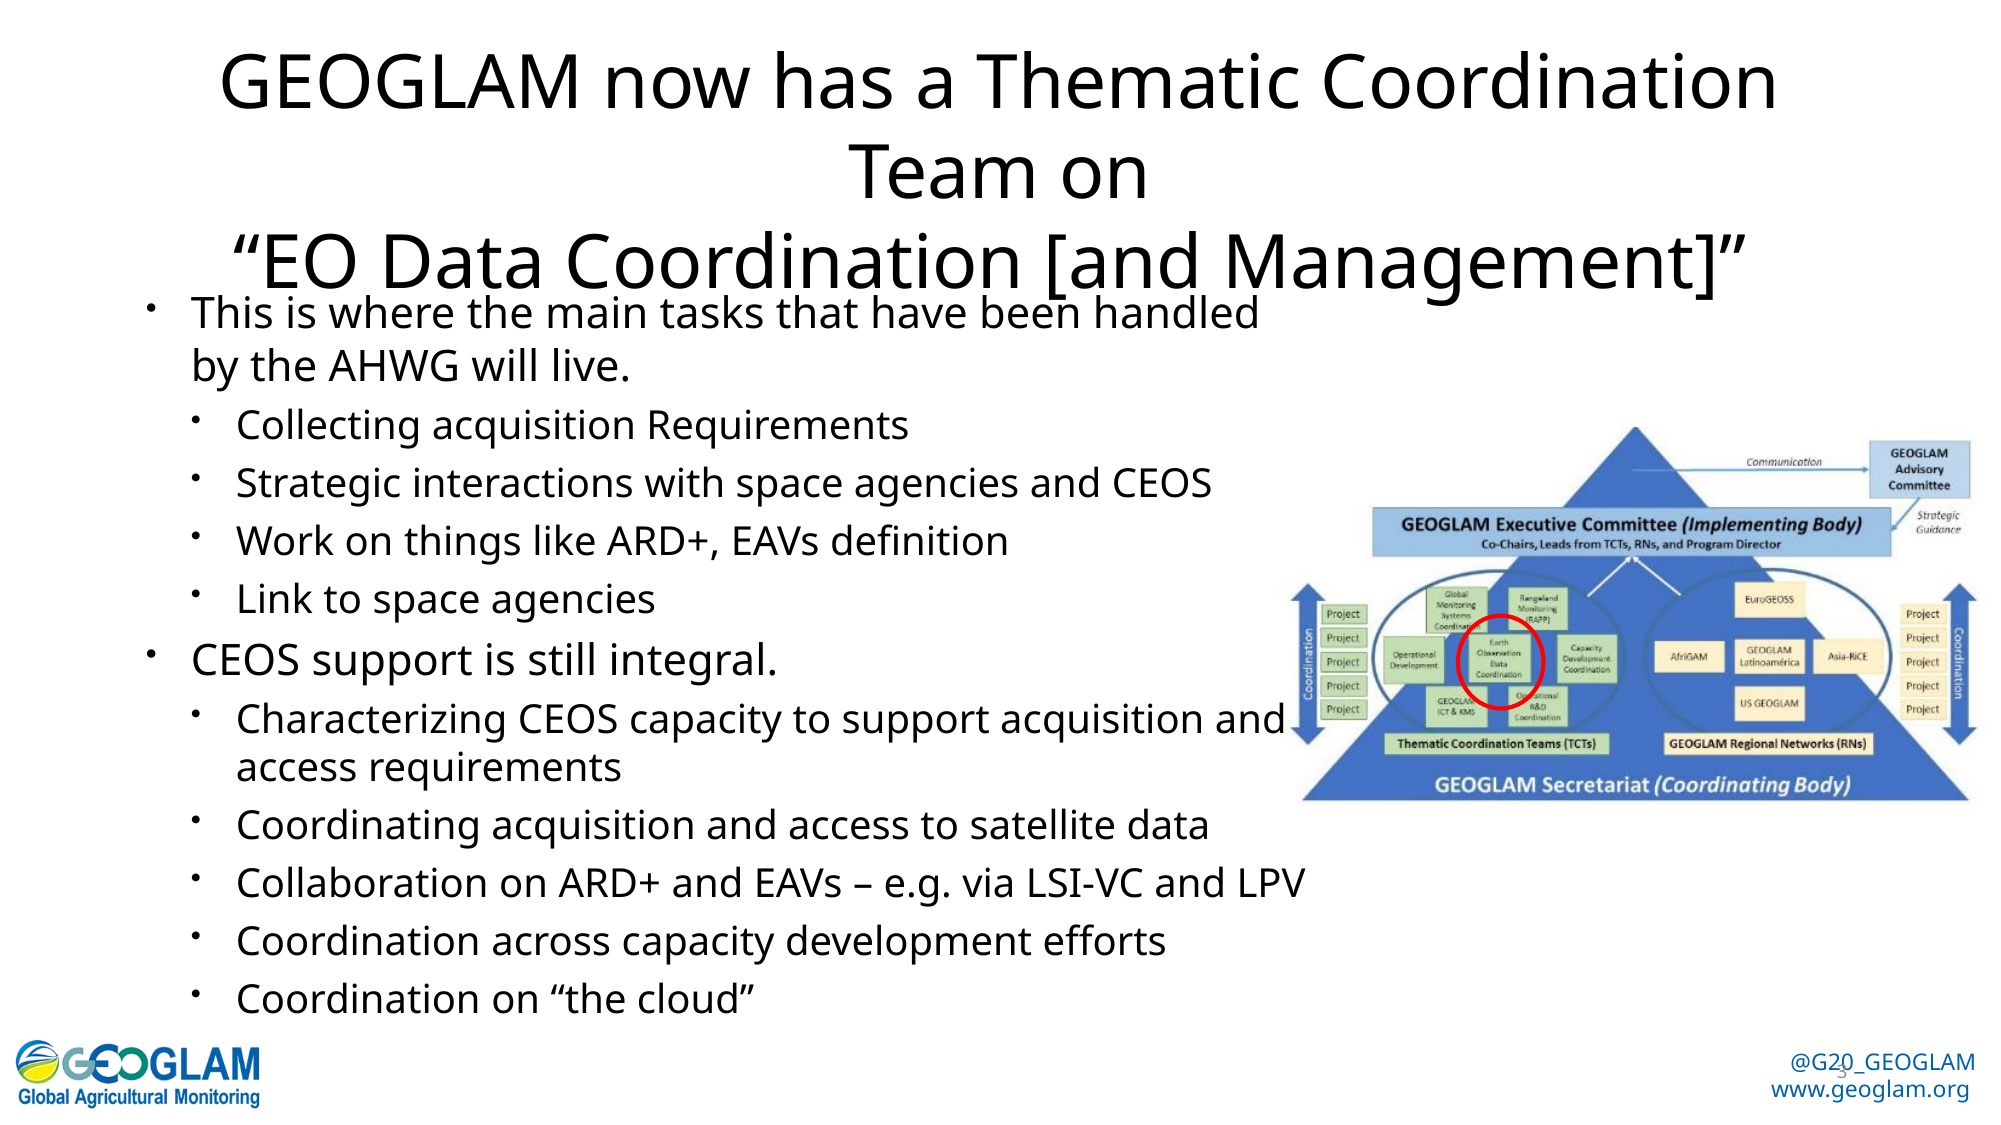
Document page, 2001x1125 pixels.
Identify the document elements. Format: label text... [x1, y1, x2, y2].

picture [12, 1036, 265, 1114]
slide_number 3 [1808, 1053, 1864, 1093]
list This is where the main tasks that have been handled by the AHWG will live. Collecting acquisition Requirements Strategic interactions with space agencies and CEOS Work on things like ARD+, EAVs definition Link to space agencies CEOS support is still integral. Characterizing CEOS capacity to support acquisition and access requirements Coordinating acquisition and access to satellite data Collaboration on ARD+ and EAVs – e.g. via LSI-VC and LPV Coordination across capacity development efforts Coordination on “the cloud” [136, 276, 1325, 1055]
title GEOGLAM now has a Thematic Coordination Team on “EO Data Coordination [and Management]” [136, 59, 1863, 278]
picture [1277, 427, 1986, 826]
